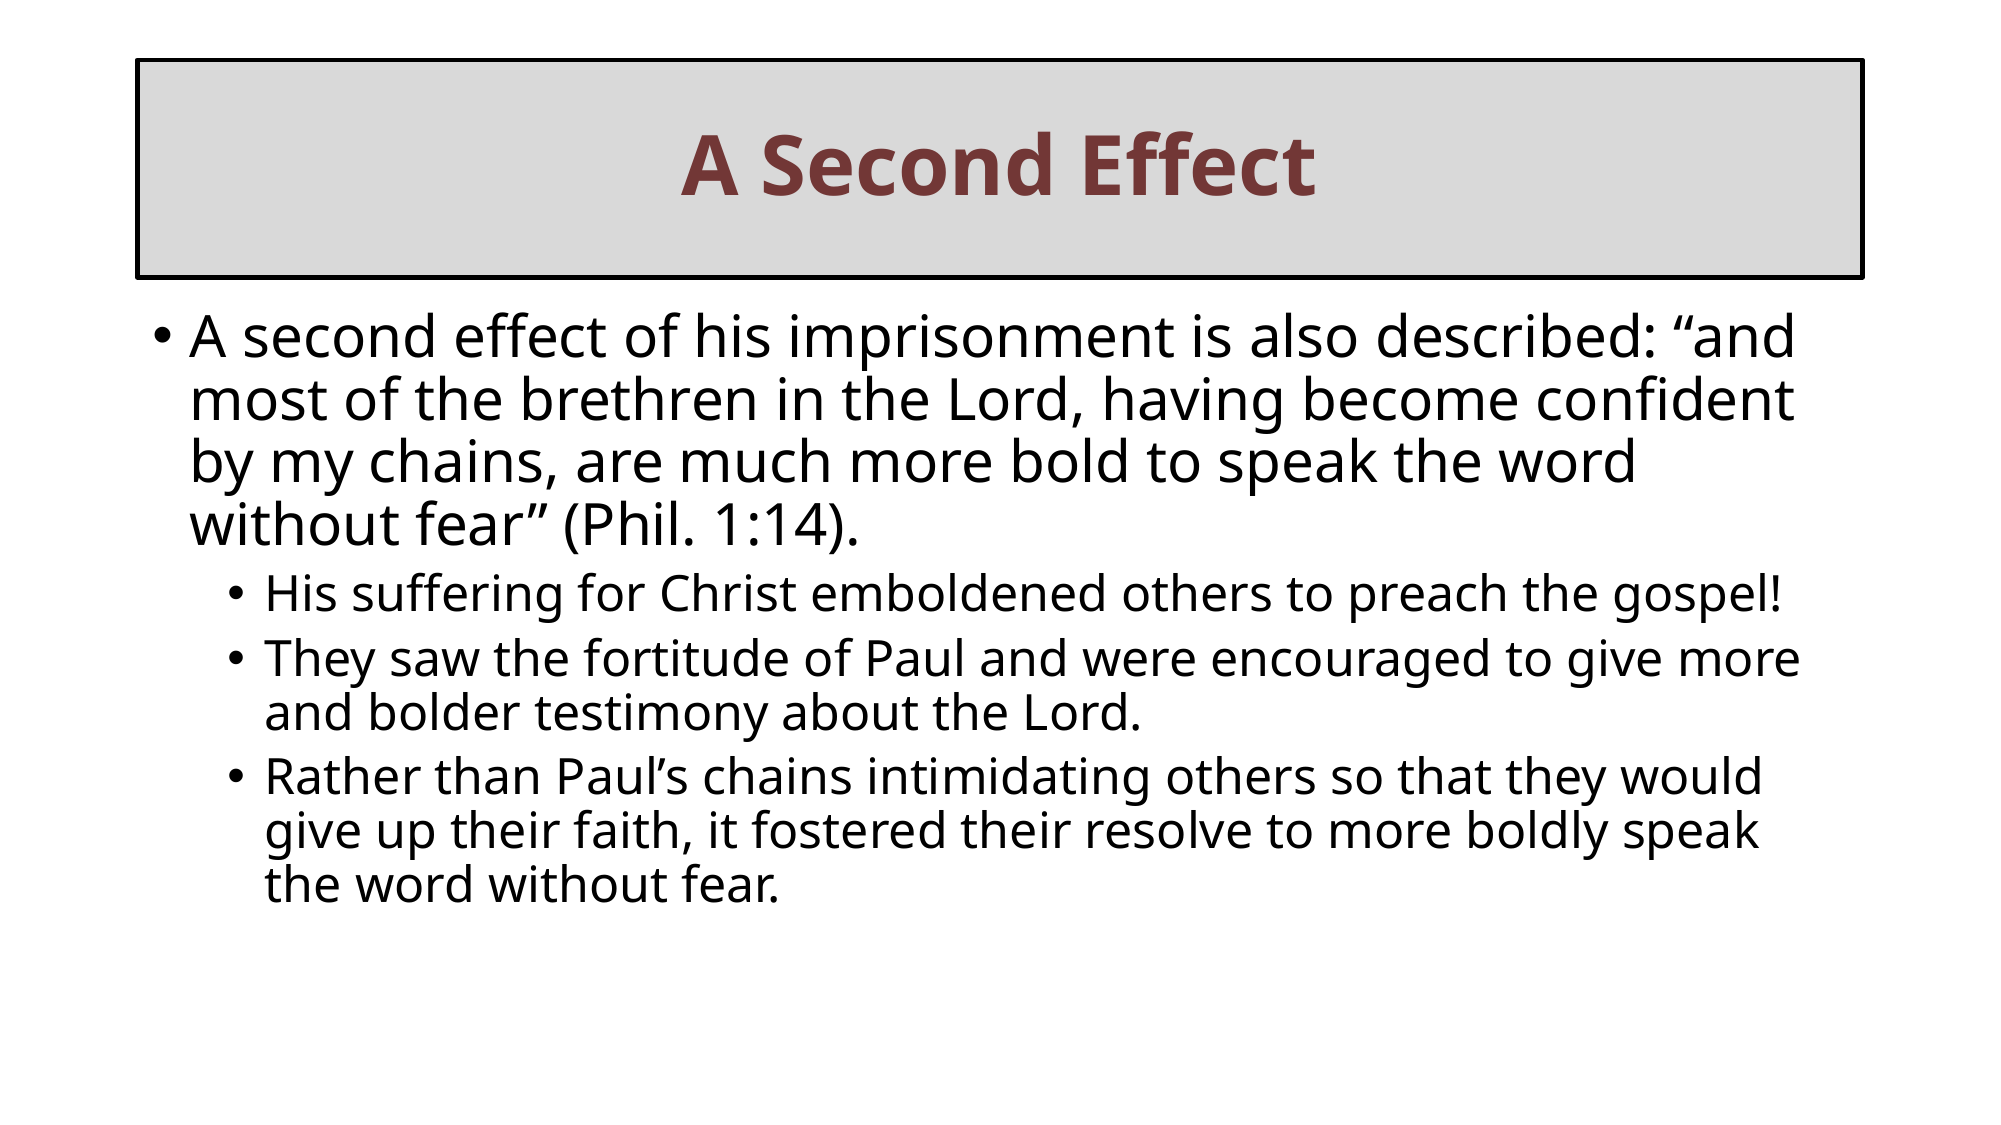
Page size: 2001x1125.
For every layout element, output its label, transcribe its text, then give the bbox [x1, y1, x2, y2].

title A Second Effect [135, 58, 1865, 280]
list A second effect of his imprisonment is also described: “and most of the brethren in the Lord, having become confident by my chains, are much more bold to speak the word without fear” (Phil. 1:14). His suffering for Christ emboldened others to preach the gospel! They saw the fortitude of Paul and were encouraged to give more and bolder testimony about the Lord. Rather than Paul’s chains intimidating others so that they would give up their faith, it fostered their resolve to more boldly speak the word without fear. [137, 299, 1863, 1014]
